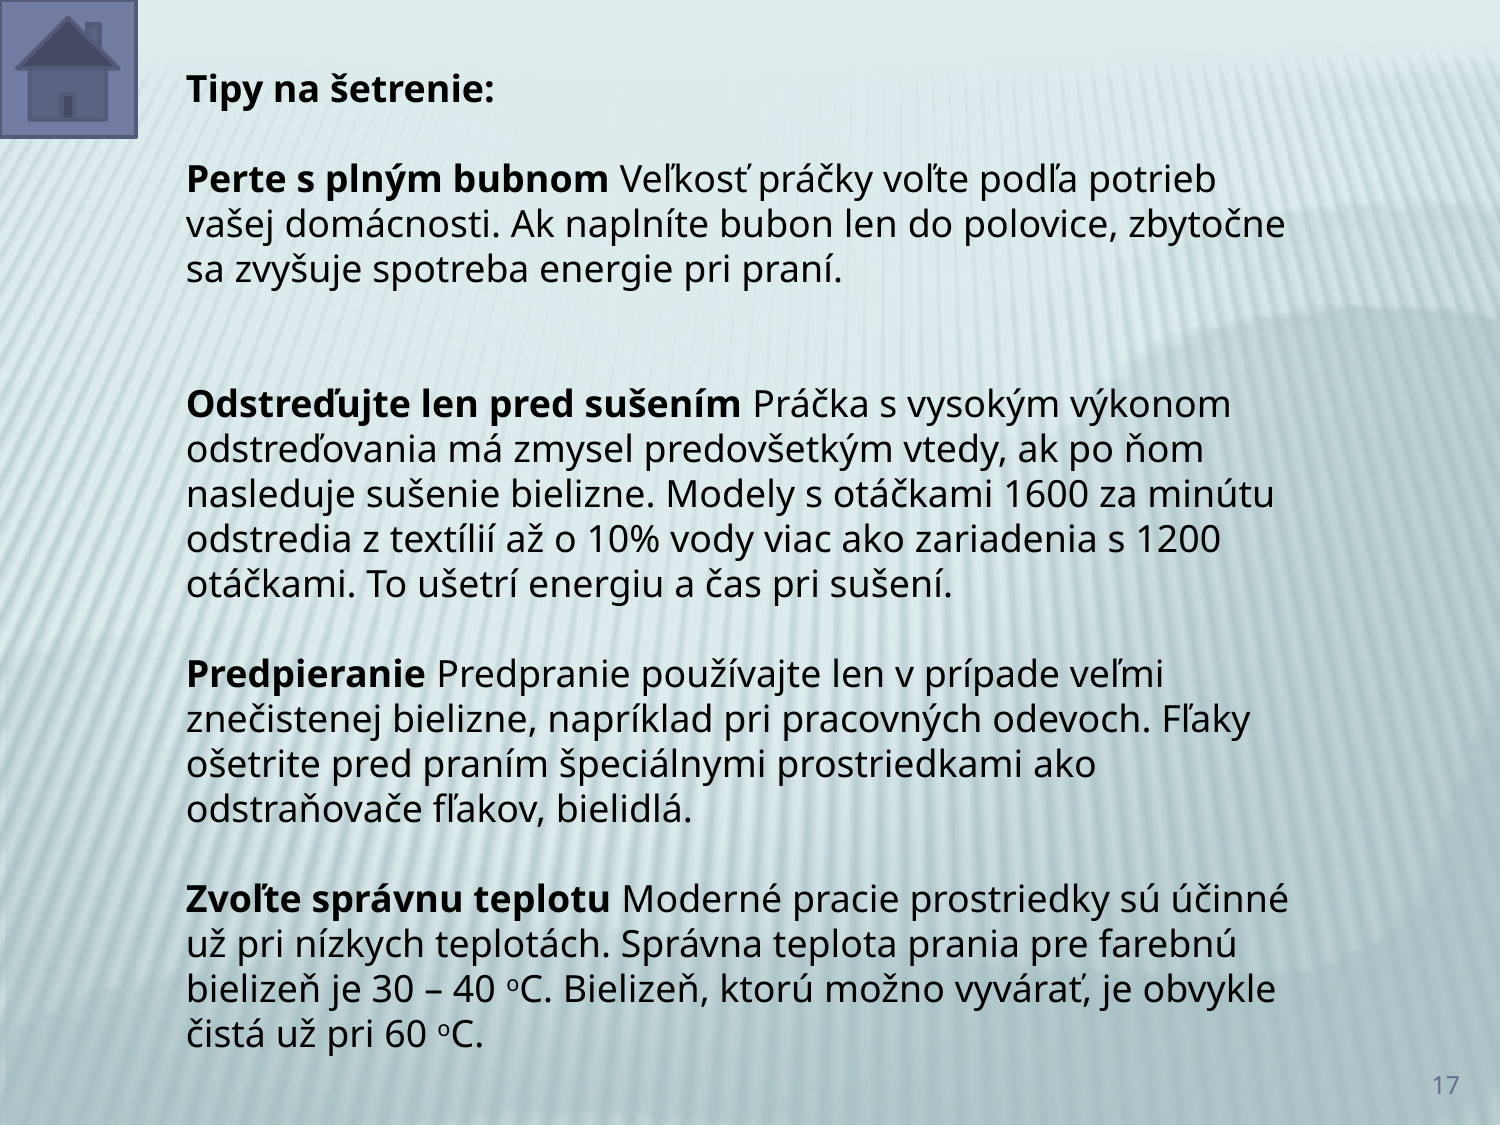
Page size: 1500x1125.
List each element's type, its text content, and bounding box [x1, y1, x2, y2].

text_box [0, 0, 138, 139]
text_box Tipy na šetrenie: Perte s plným bubnom Veľkosť práčky voľte podľa potrieb vašej domácnosti. Ak naplníte bubon len do polovice, zbytočne sa zvyšuje spotreba energie pri praní. Odstreďujte len pred sušením Práčka s vysokým výkonom odstreďovania má zmysel predovšetkým vtedy, ak po ňom nasleduje sušenie bielizne. Modely s otáčkami 1600 za minútu odstredia z textílií až o 10% vody viac ako zariadenia s 1200 otáčkami. To ušetrí energiu a čas pri sušení. Predpieranie Predpranie používajte len v prípade veľmi znečistenej bielizne, napríklad pri pracovných odevoch. Fľaky ošetrite pred praním špeciálnymi prostriedkami ako odstraňovače fľakov, bielidlá. Zvoľte správnu teplotu Moderné pracie prostriedky sú účinné už pri nízkych teplotách. Správna teplota prania pre farebnú bielizeň je 30 – 40 oC. Bielizeň, ktorú možno vyvárať, je obvykle čistá už pri 60 oC. [171, 57, 1317, 1125]
slide_number 17 [1350, 1062, 1475, 1103]
